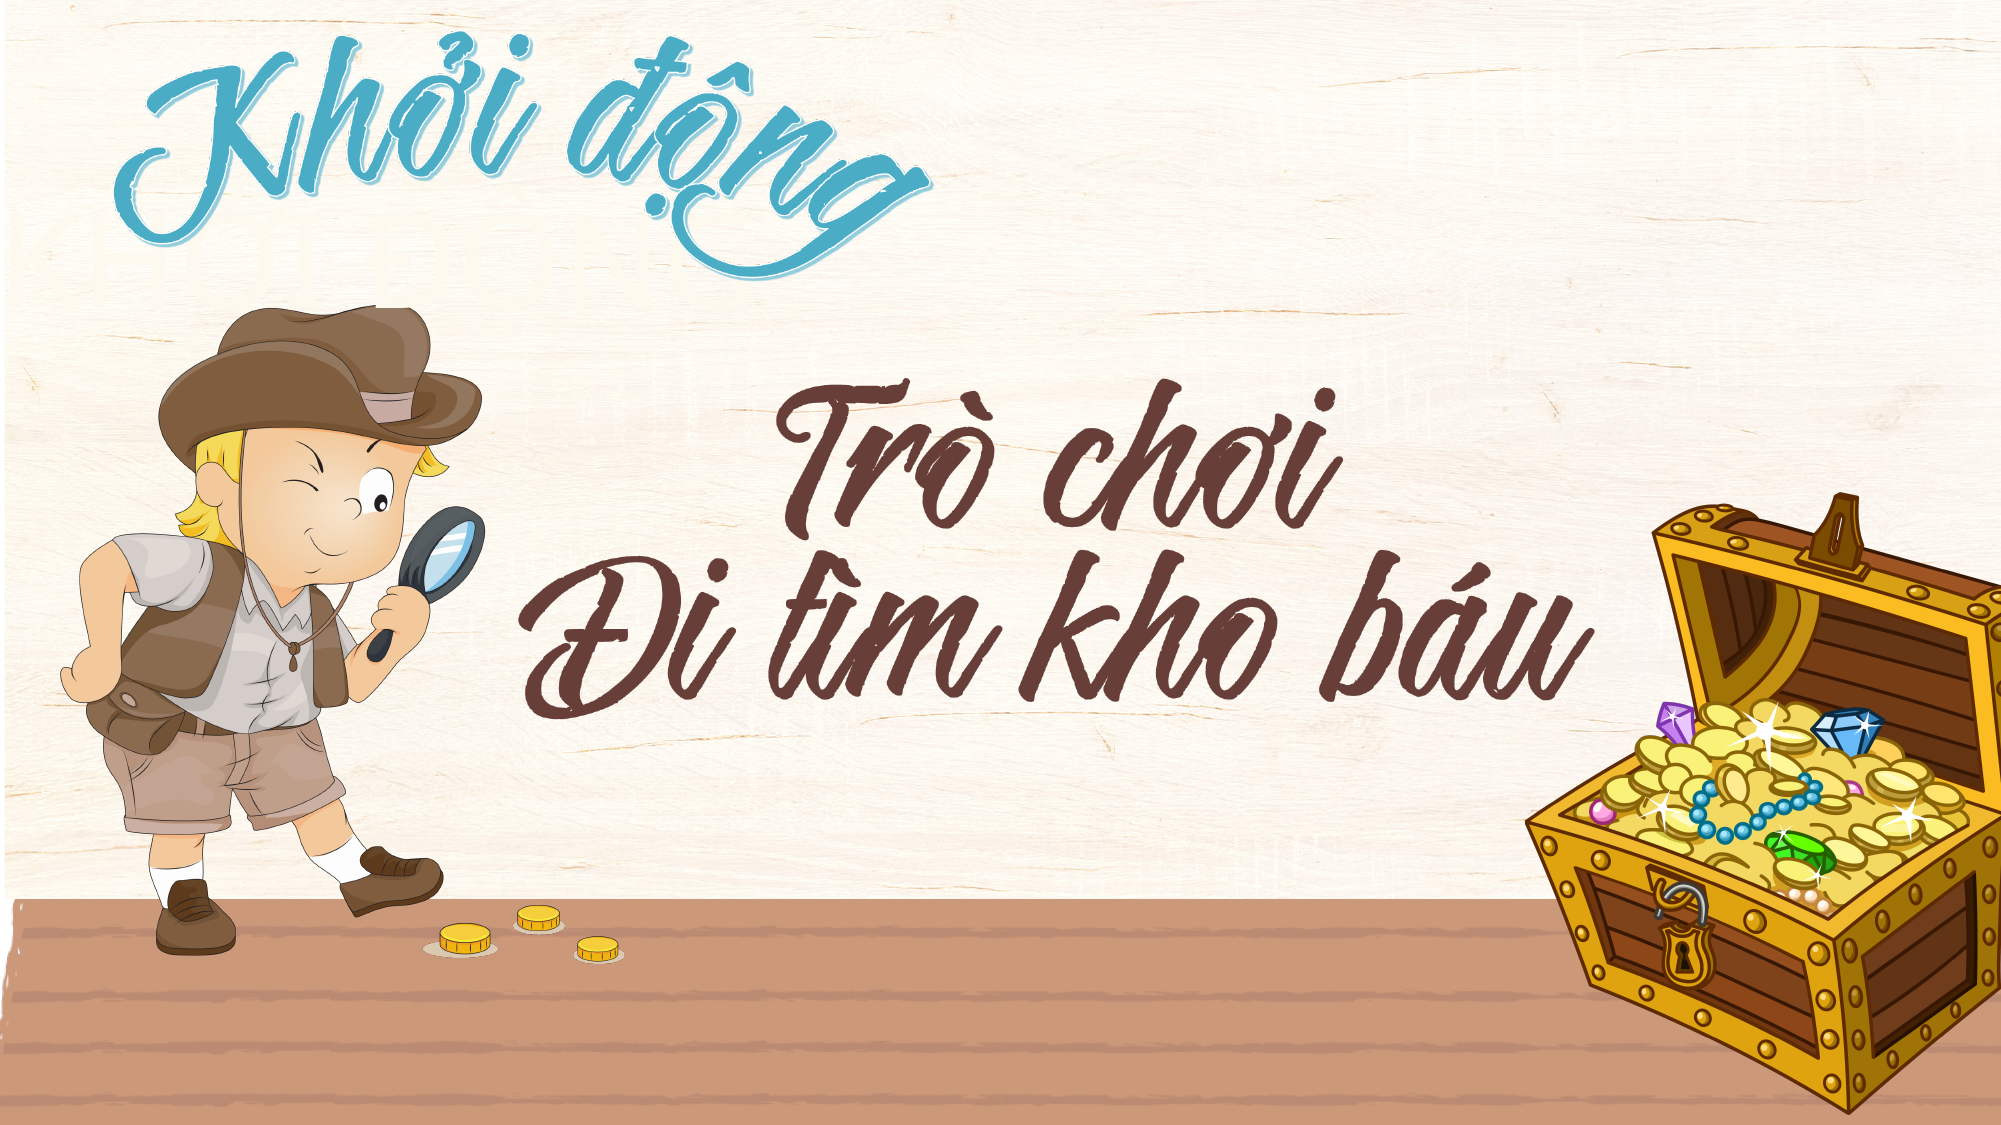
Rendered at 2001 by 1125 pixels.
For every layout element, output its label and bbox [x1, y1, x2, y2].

picture [1702, 825, 1712, 835]
picture [1693, 810, 1703, 819]
picture [1697, 794, 1706, 804]
picture [1720, 831, 1730, 840]
picture [99, 29, 1737, 918]
text_box [0, 0, 2000, 1125]
